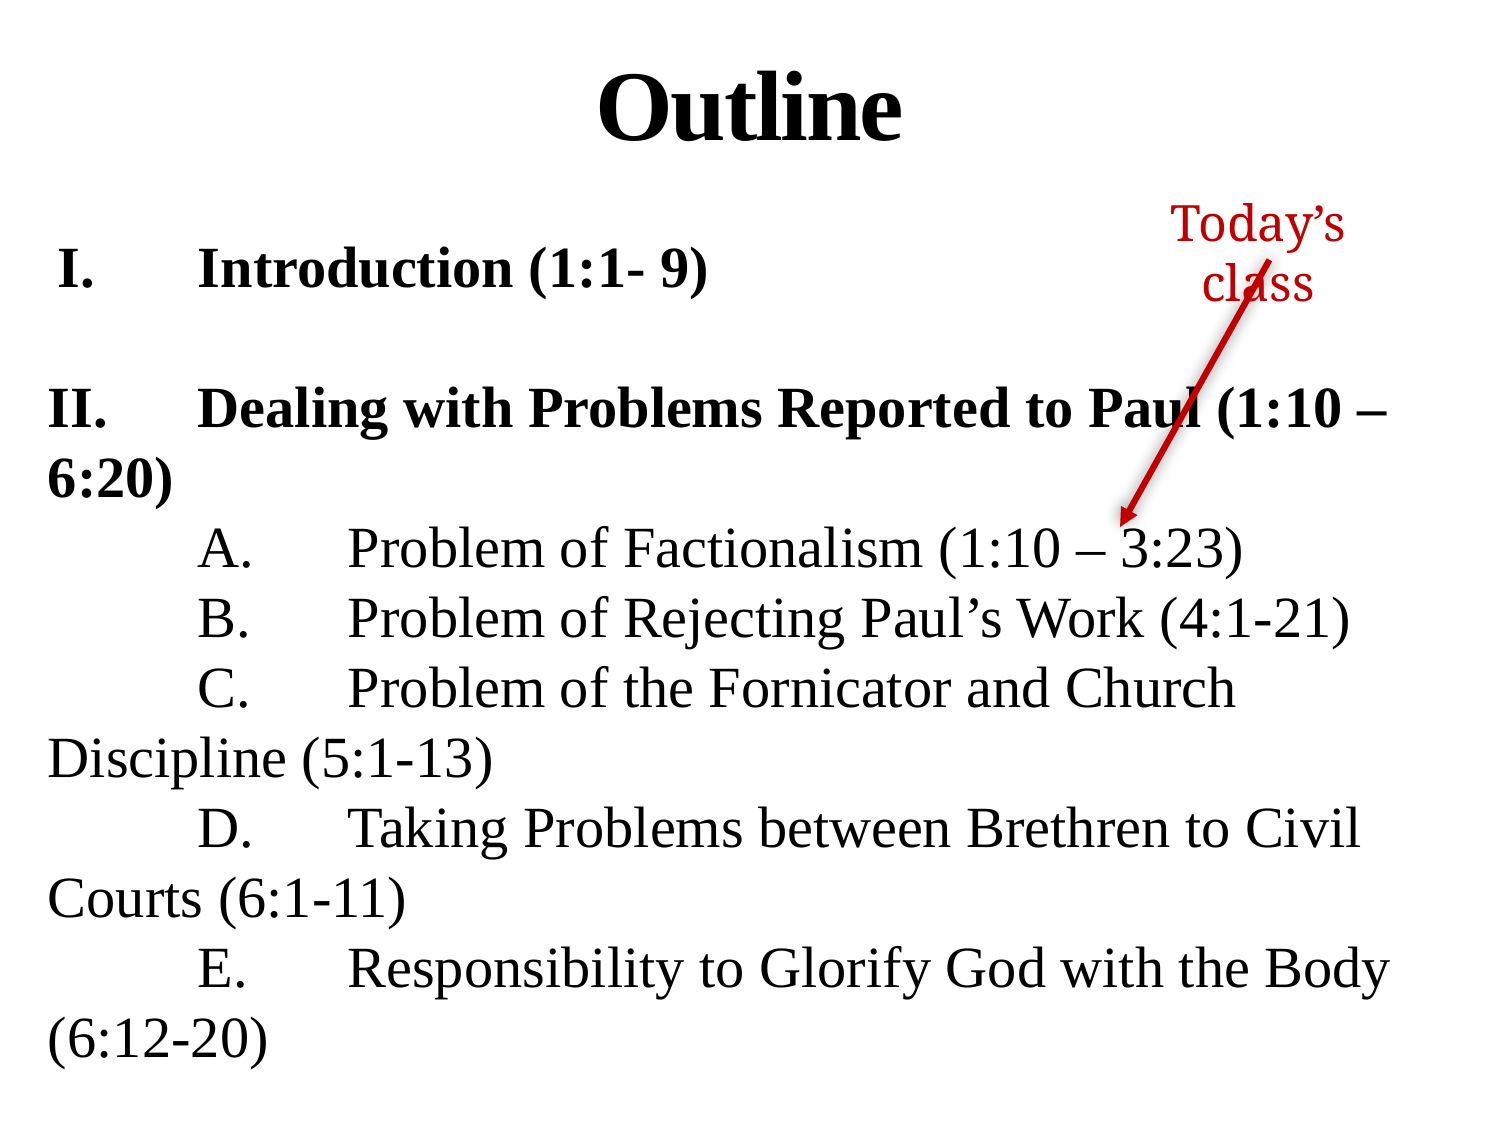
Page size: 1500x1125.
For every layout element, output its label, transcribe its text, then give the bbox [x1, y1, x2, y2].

title Outline [0, 0, 1500, 201]
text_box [1123, 261, 1268, 525]
text_box Today’s class [1092, 184, 1424, 319]
text_box I. Introduction (1:1- 9) II. Dealing with Problems Reported to Paul (1:10 – 6:20) A. Problem of Factionalism (1:10 – 3:23) B. Problem of Rejecting Paul’s Work (4:1-21) C. Problem of the Fornicator and Church Discipline (5:1-13) D. Taking Problems between Brethren to Civil Courts (6:1-11) E. Responsibility to Glorify God with the Body (6:12-20) [33, 221, 1500, 1125]
